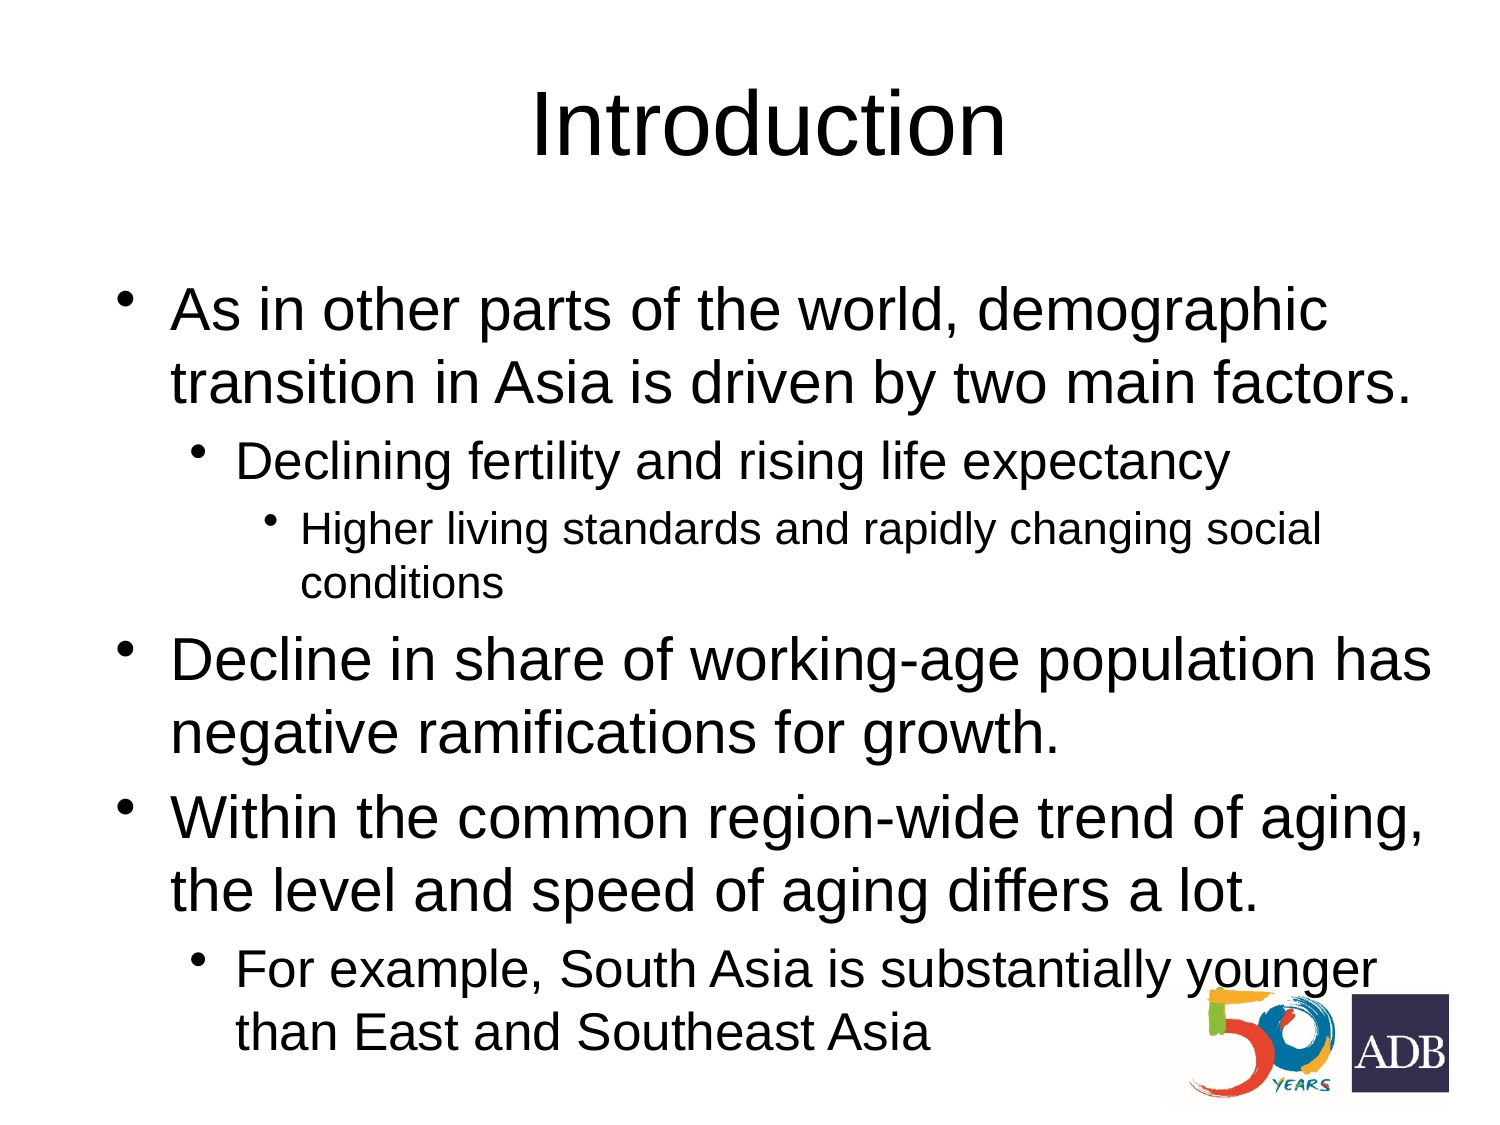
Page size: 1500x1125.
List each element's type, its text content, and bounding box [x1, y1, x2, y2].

list As in other parts of the world, demographic transition in Asia is driven by two main factors. Declining fertility and rising life expectancy Higher living standards and rapidly changing social conditions Decline in share of working-age population has negative ramifications for growth. Within the common region-wide trend of aging, the level and speed of aging differs a lot. For example, South Asia is substantially younger than East and Southeast Asia [100, 262, 1450, 1088]
picture [1162, 1088, 1449, 1110]
title Introduction [100, 37, 1438, 200]
